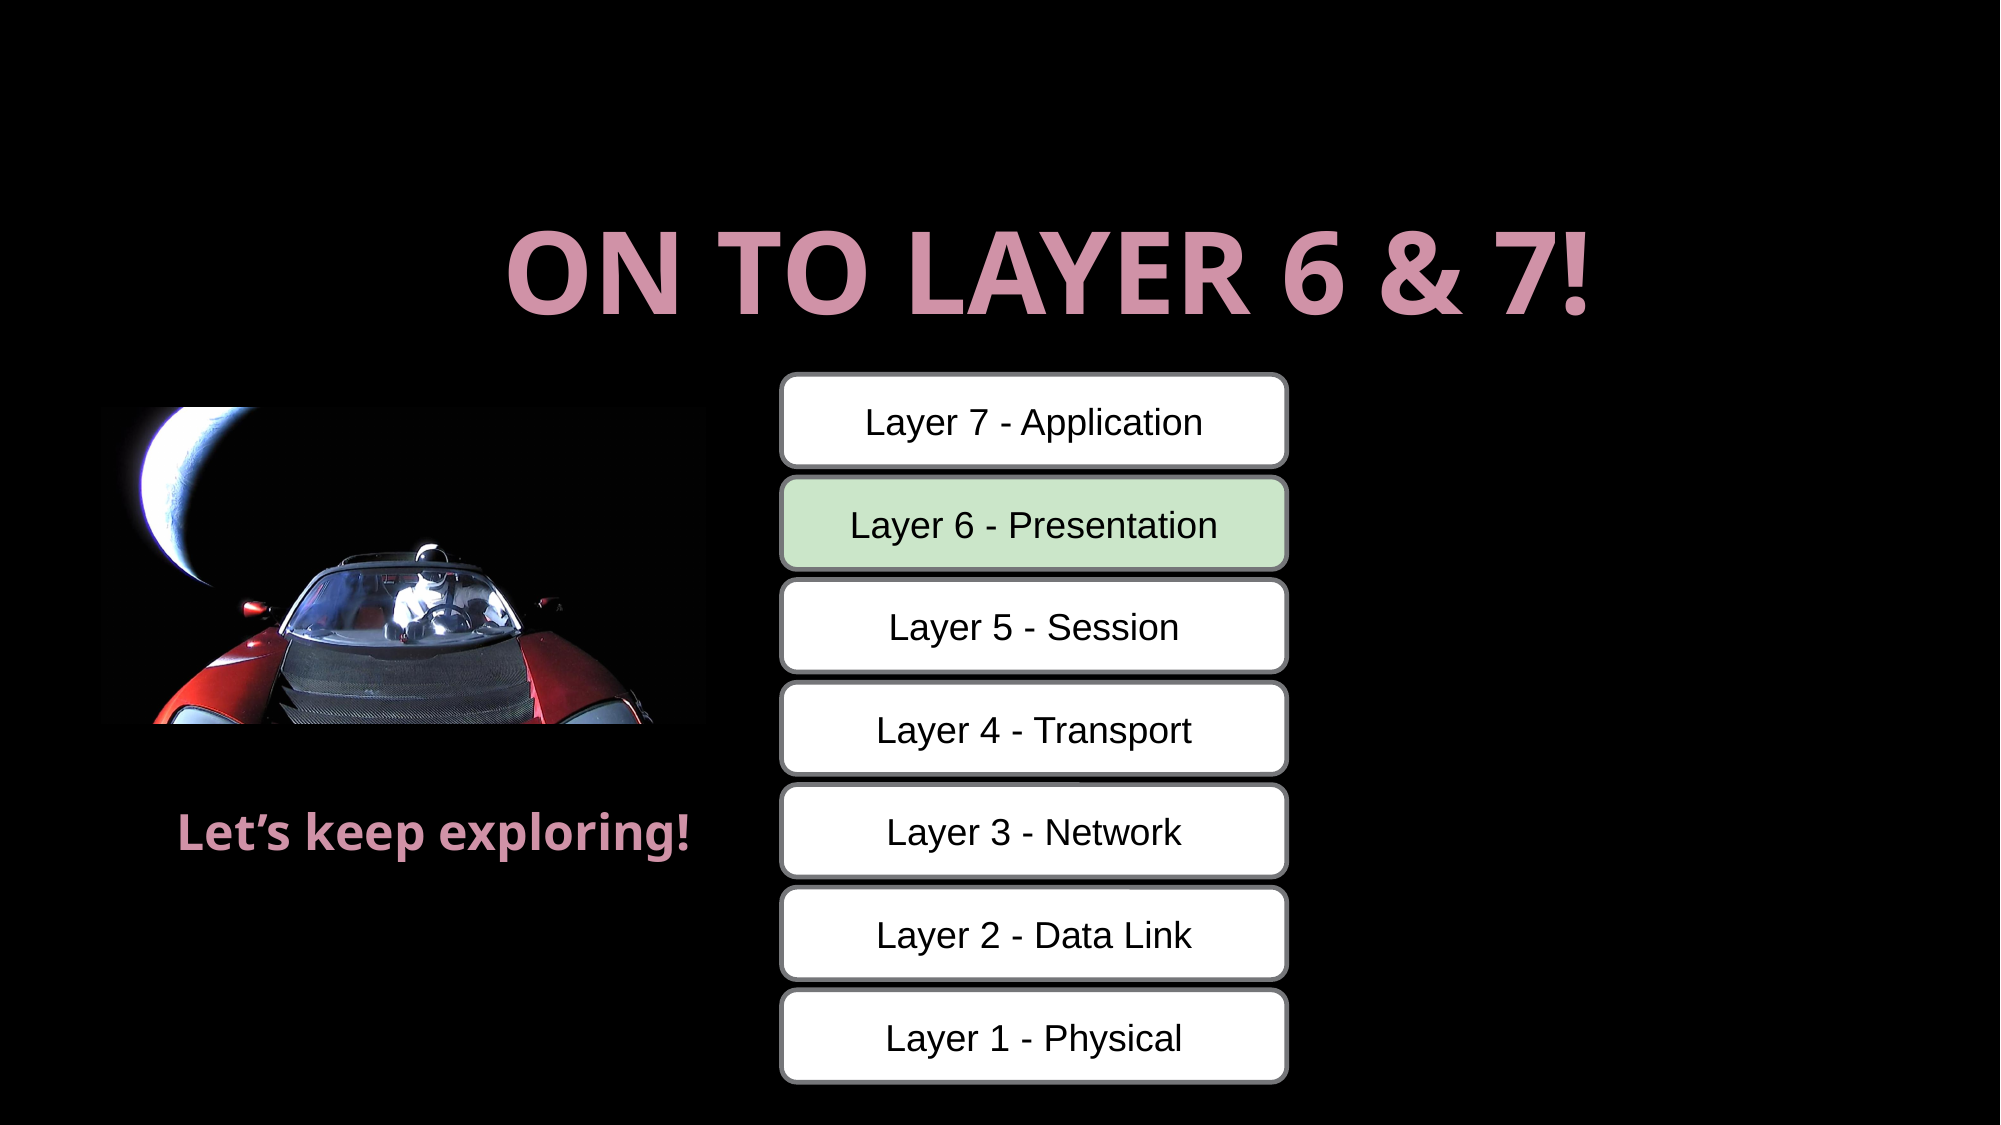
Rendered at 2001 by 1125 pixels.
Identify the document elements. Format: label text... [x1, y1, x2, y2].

text_box Let’s keep exploring! [162, 792, 707, 868]
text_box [781, 374, 1288, 1083]
picture [101, 406, 707, 724]
list ON TO LAYER 6 & 7! [152, 213, 1917, 347]
